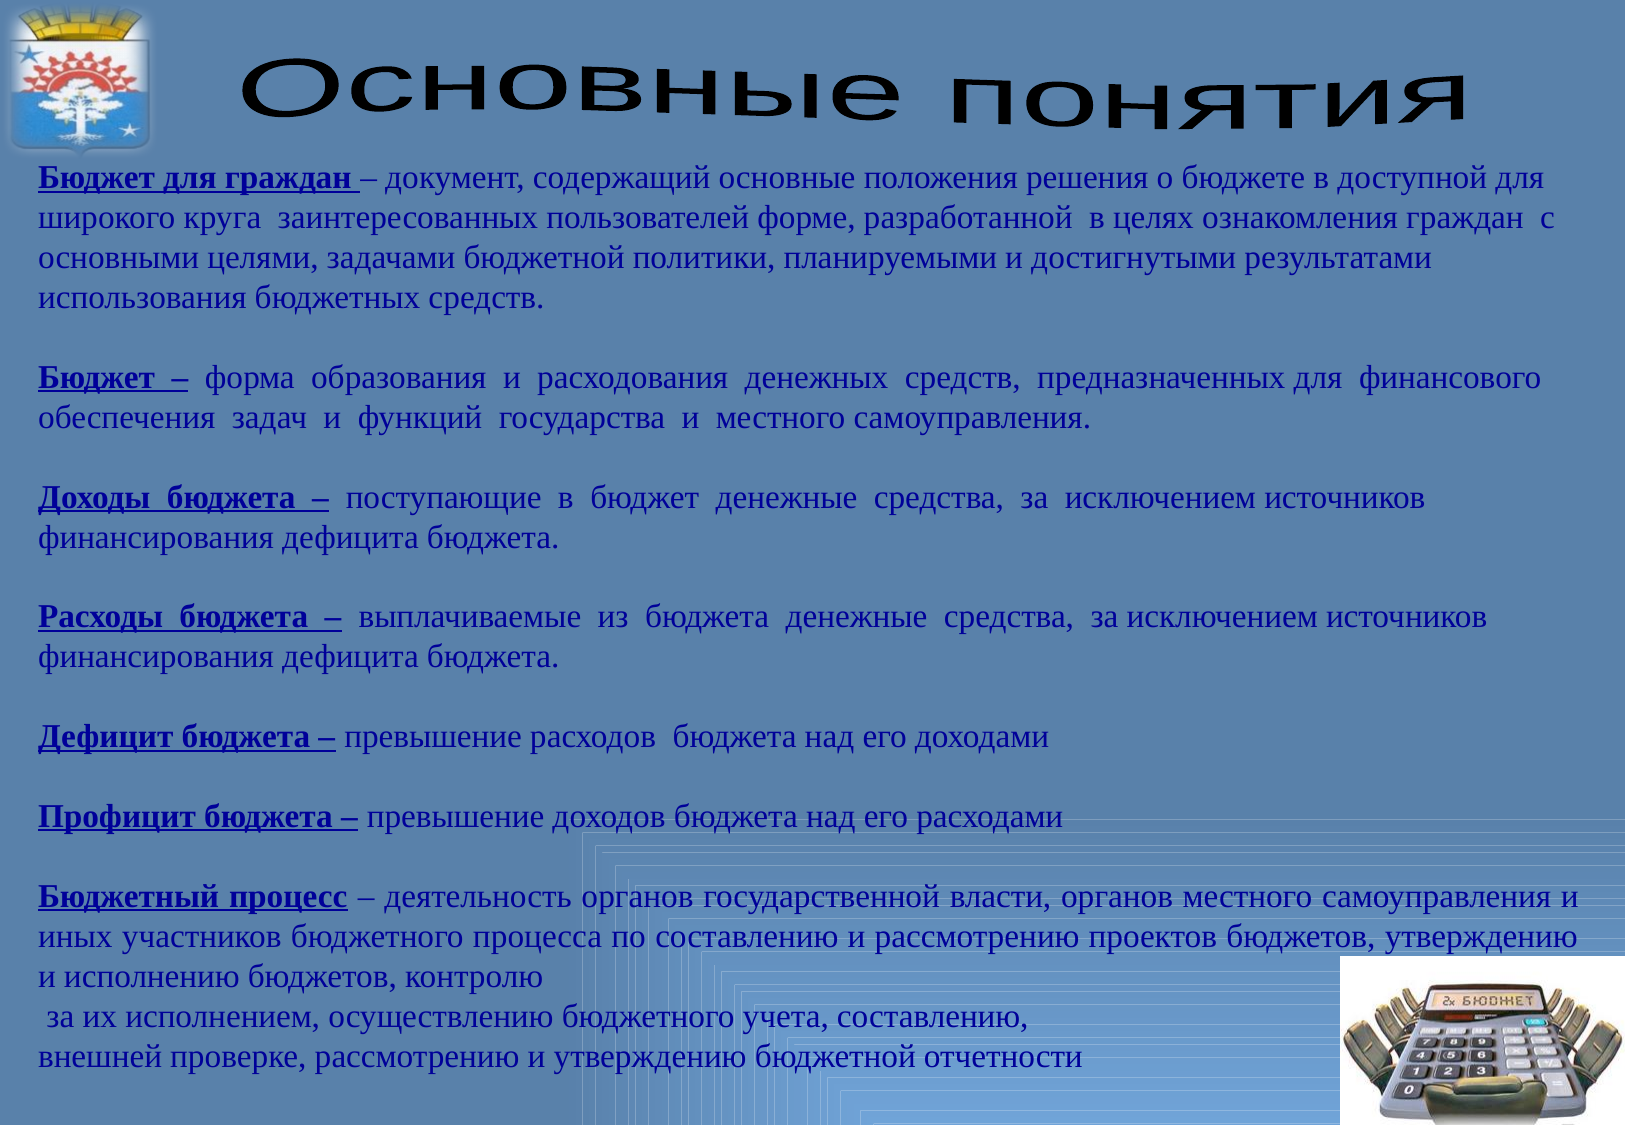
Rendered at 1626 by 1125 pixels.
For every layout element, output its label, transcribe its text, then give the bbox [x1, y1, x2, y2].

text_box Бюджет для граждан – документ, содержащий основные положения решения о бюджете в доступной для широкого круга заинтересованных пользователей форме, разработанной в целях ознакомления граждан с основными целями, задачами бюджетной политики, планируемыми и достигнутыми результатами использования бюджетных средств. Бюджет – форма образования и расходования денежных средств, предназначенных для финансового обеспечения задач и функций государства и местного самоуправления. Доходы бюджета – поступающие в бюджет денежные средства, за исключением источников финансирования дефицита бюджета. Расходы бюджета – выплачиваемые из бюджета денежные средства, за исключением источников финансирования дефицита бюджета. Дефицит бюджета – превышение расходов бюджета над его доходами Профицит бюджета – превышение доходов бюджета над его расходами Бюджетный процесс – деятельность органов государственной власти, органов местного самоуправления и иных участников бюджетного процесса по составлению и рассмотрению проектов бюджетов, утверждению и исполнению бюджетов, контролю за их исполнением, осуществлению бюджетного учета, составлению, внешней проверке, рассмотрению и утверждению бюджетной отчетности [23, 148, 1596, 1125]
picture [0, 1, 160, 161]
picture [1339, 956, 1625, 1125]
